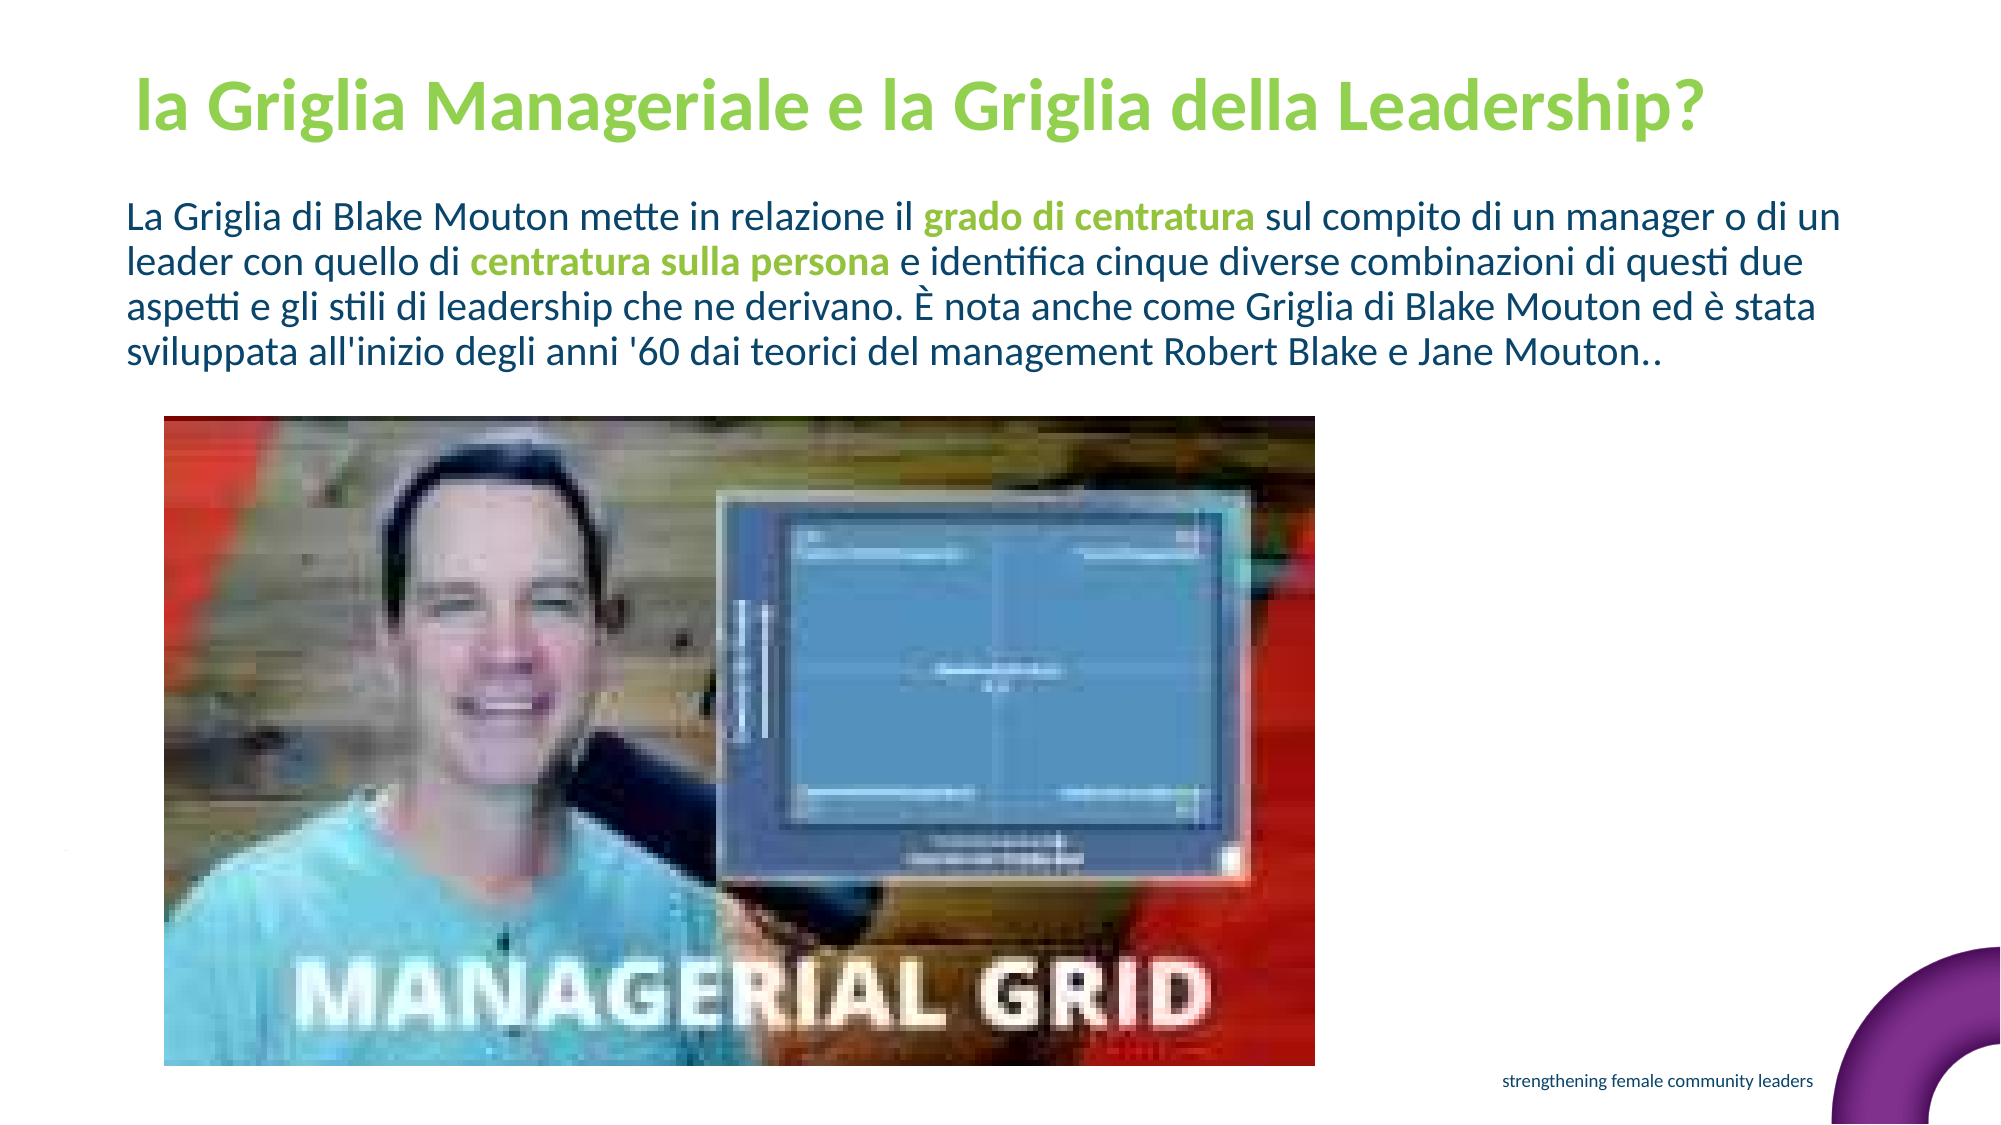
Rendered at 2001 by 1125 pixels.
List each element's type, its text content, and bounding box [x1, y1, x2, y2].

list la Griglia Manageriale e la Griglia della Leadership? [120, 58, 1898, 154]
list La Griglia di Blake Mouton mette in relazione il grado di centratura sul compito di un manager o di un leader con quello di centratura sulla persona e identifica cinque diverse combinazioni di questi due aspetti e gli stili di leadership che ne derivano. È nota anche come Griglia di Blake Mouton ed è stata sviluppata all'inizio degli anni '60 dai teorici del management Robert Blake e Jane Mouton.. [111, 186, 1889, 461]
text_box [163, 415, 1316, 1067]
picture [1815, 937, 2001, 1124]
